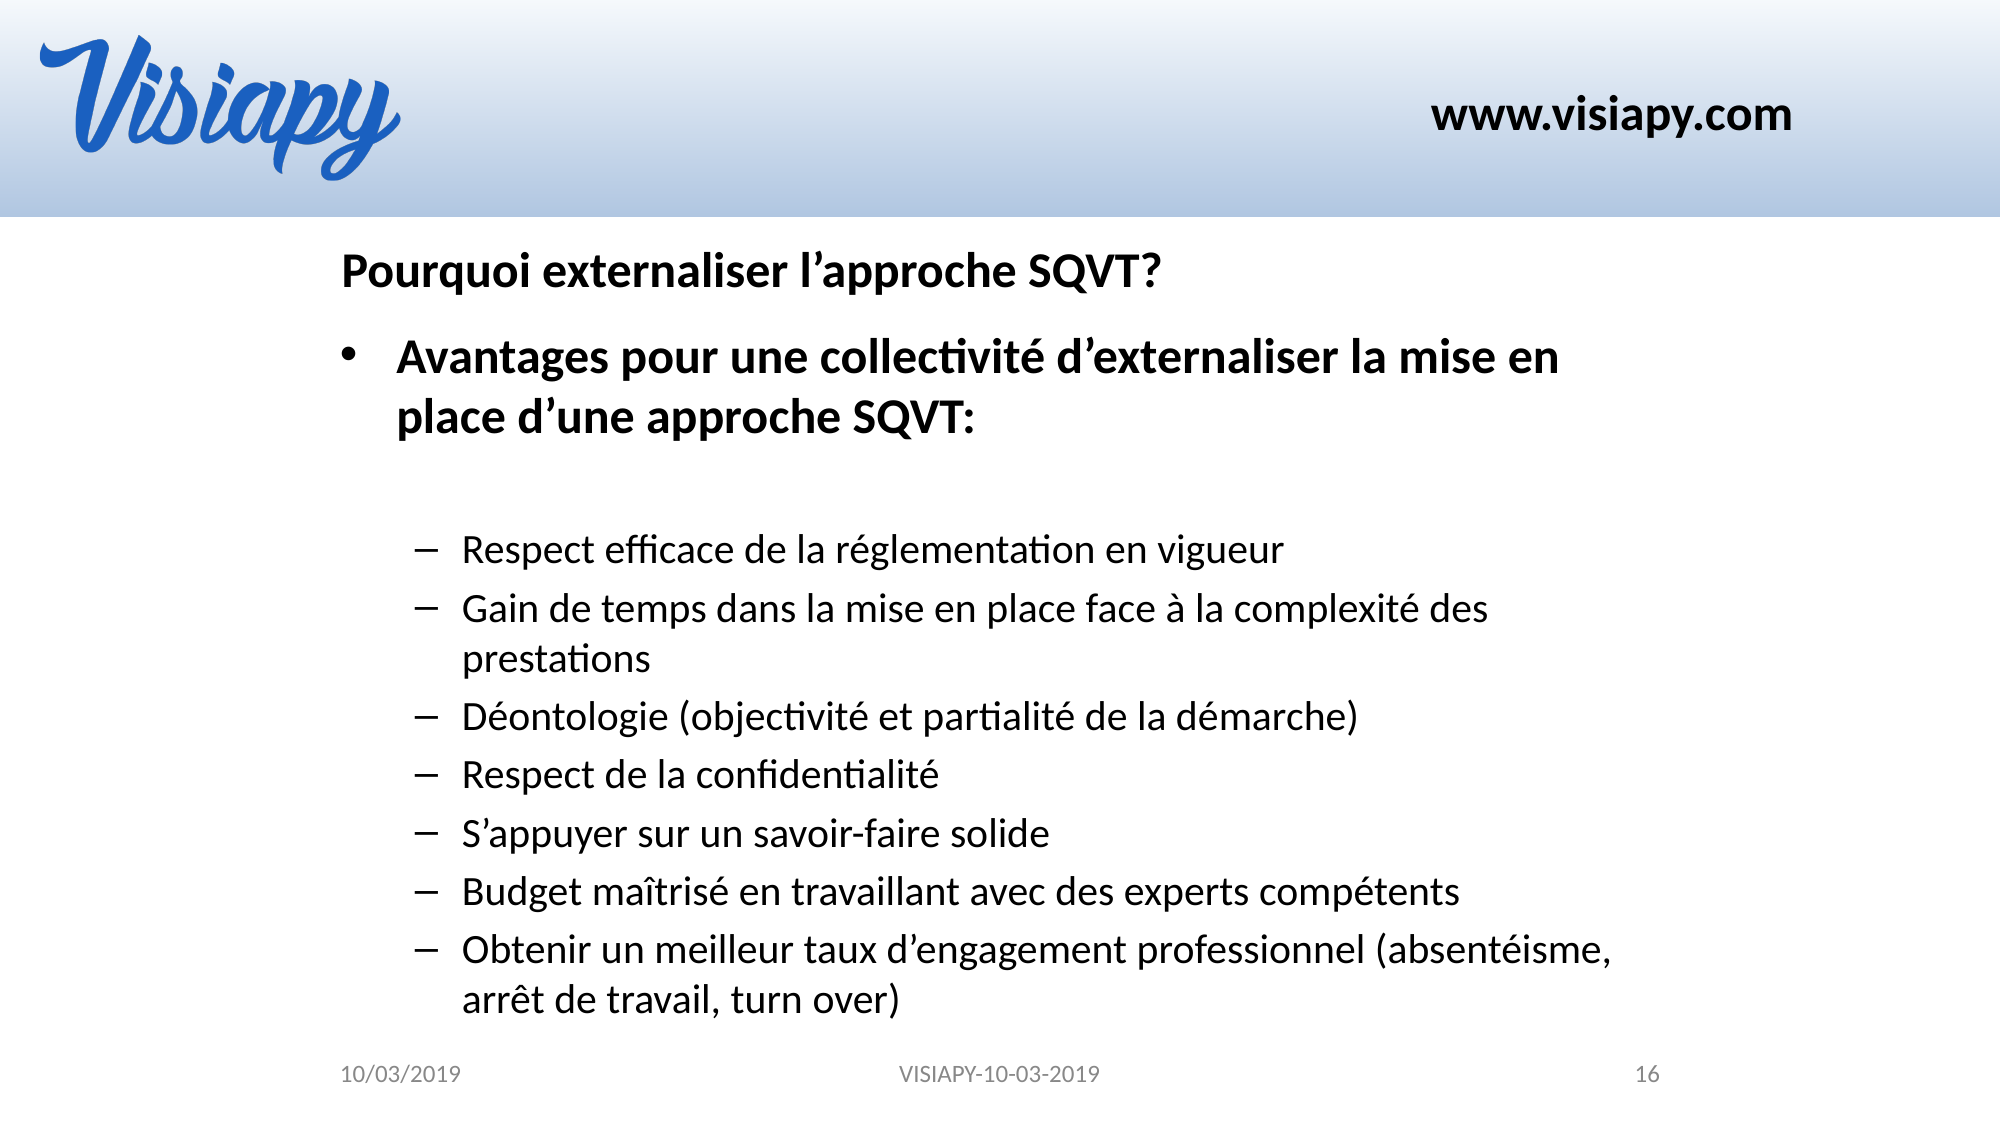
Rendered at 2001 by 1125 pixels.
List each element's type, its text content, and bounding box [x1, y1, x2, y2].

list Avantages pour une collectivité d’externaliser la mise en place d’une approche SQVT: Respect efficace de la réglementation en vigueur Gain de temps dans la mise en place face à la complexité des prestations Déontologie (objectivité et partialité de la démarche) Respect de la confidentialité S’appuyer sur un savoir-faire solide Budget maîtrisé en travaillant avec des experts compétents Obtenir un meilleur taux d’engagement professionnel (absentéisme, arrêt de travail, turn over) [324, 316, 1686, 1035]
picture [31, 28, 410, 188]
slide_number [324, 1042, 675, 1103]
slide_number 16 [1325, 1042, 1675, 1103]
title Pourquoi externaliser l’approche SQVT? [326, 219, 1686, 315]
footer VISIAPY-10-03-2019 [762, 1042, 1238, 1103]
